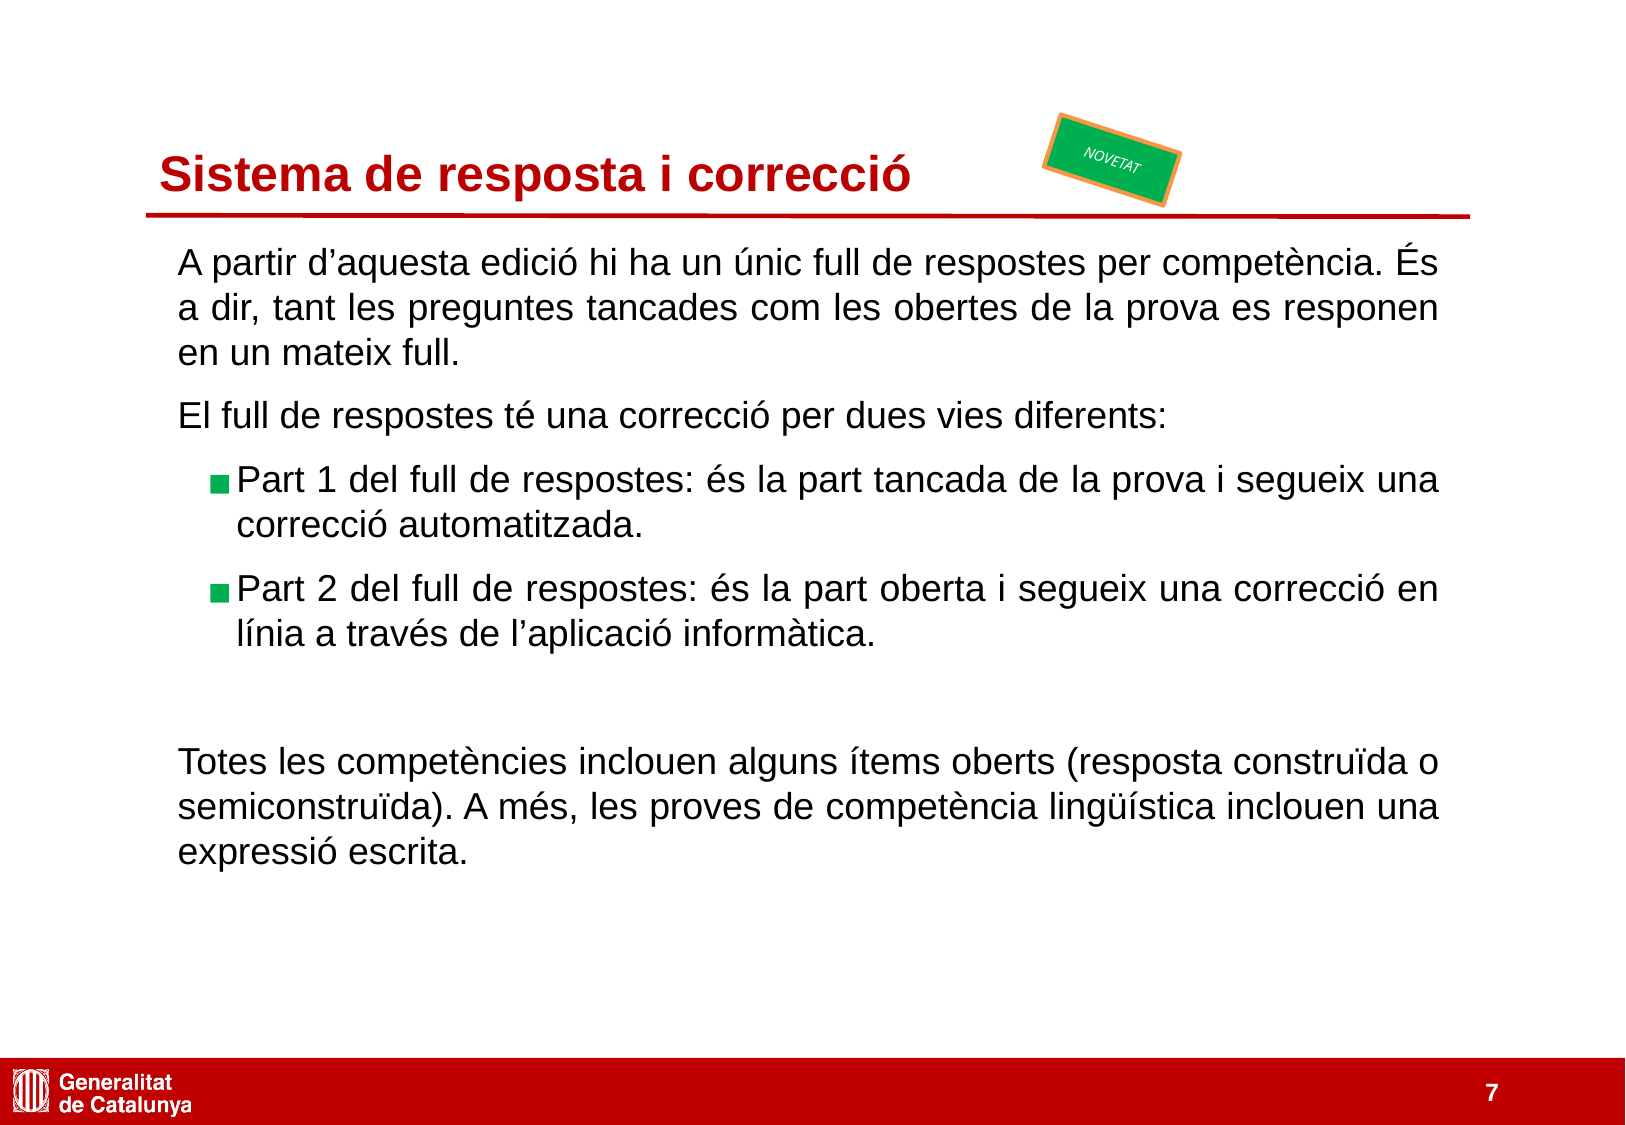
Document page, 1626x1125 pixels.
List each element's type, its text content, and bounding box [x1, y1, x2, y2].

text_box NOVETAT [1043, 114, 1181, 206]
text_box A partir d’aquesta edició hi ha un únic full de respostes per competència. És a dir, tant les preguntes tancades com les obertes de la prova es responen en un mateix full. El full de respostes té una correcció per dues vies diferents: Part 1 del full de respostes: és la part tancada de la prova i segueix una correcció automatitzada. Part 2 del full de respostes: és la part oberta i segueix una correcció en línia a través de l’aplicació informàtica. Totes les competències inclouen alguns ítems oberts (resposta construïda o semiconstruïda). A més, les proves de competència lingüística inclouen una expressió escrita. [162, 230, 1455, 880]
slide_number ‹#› [1470, 1066, 1607, 1117]
text_box Sistema de resposta i correcció [144, 133, 1466, 226]
picture [12, 1069, 191, 1117]
